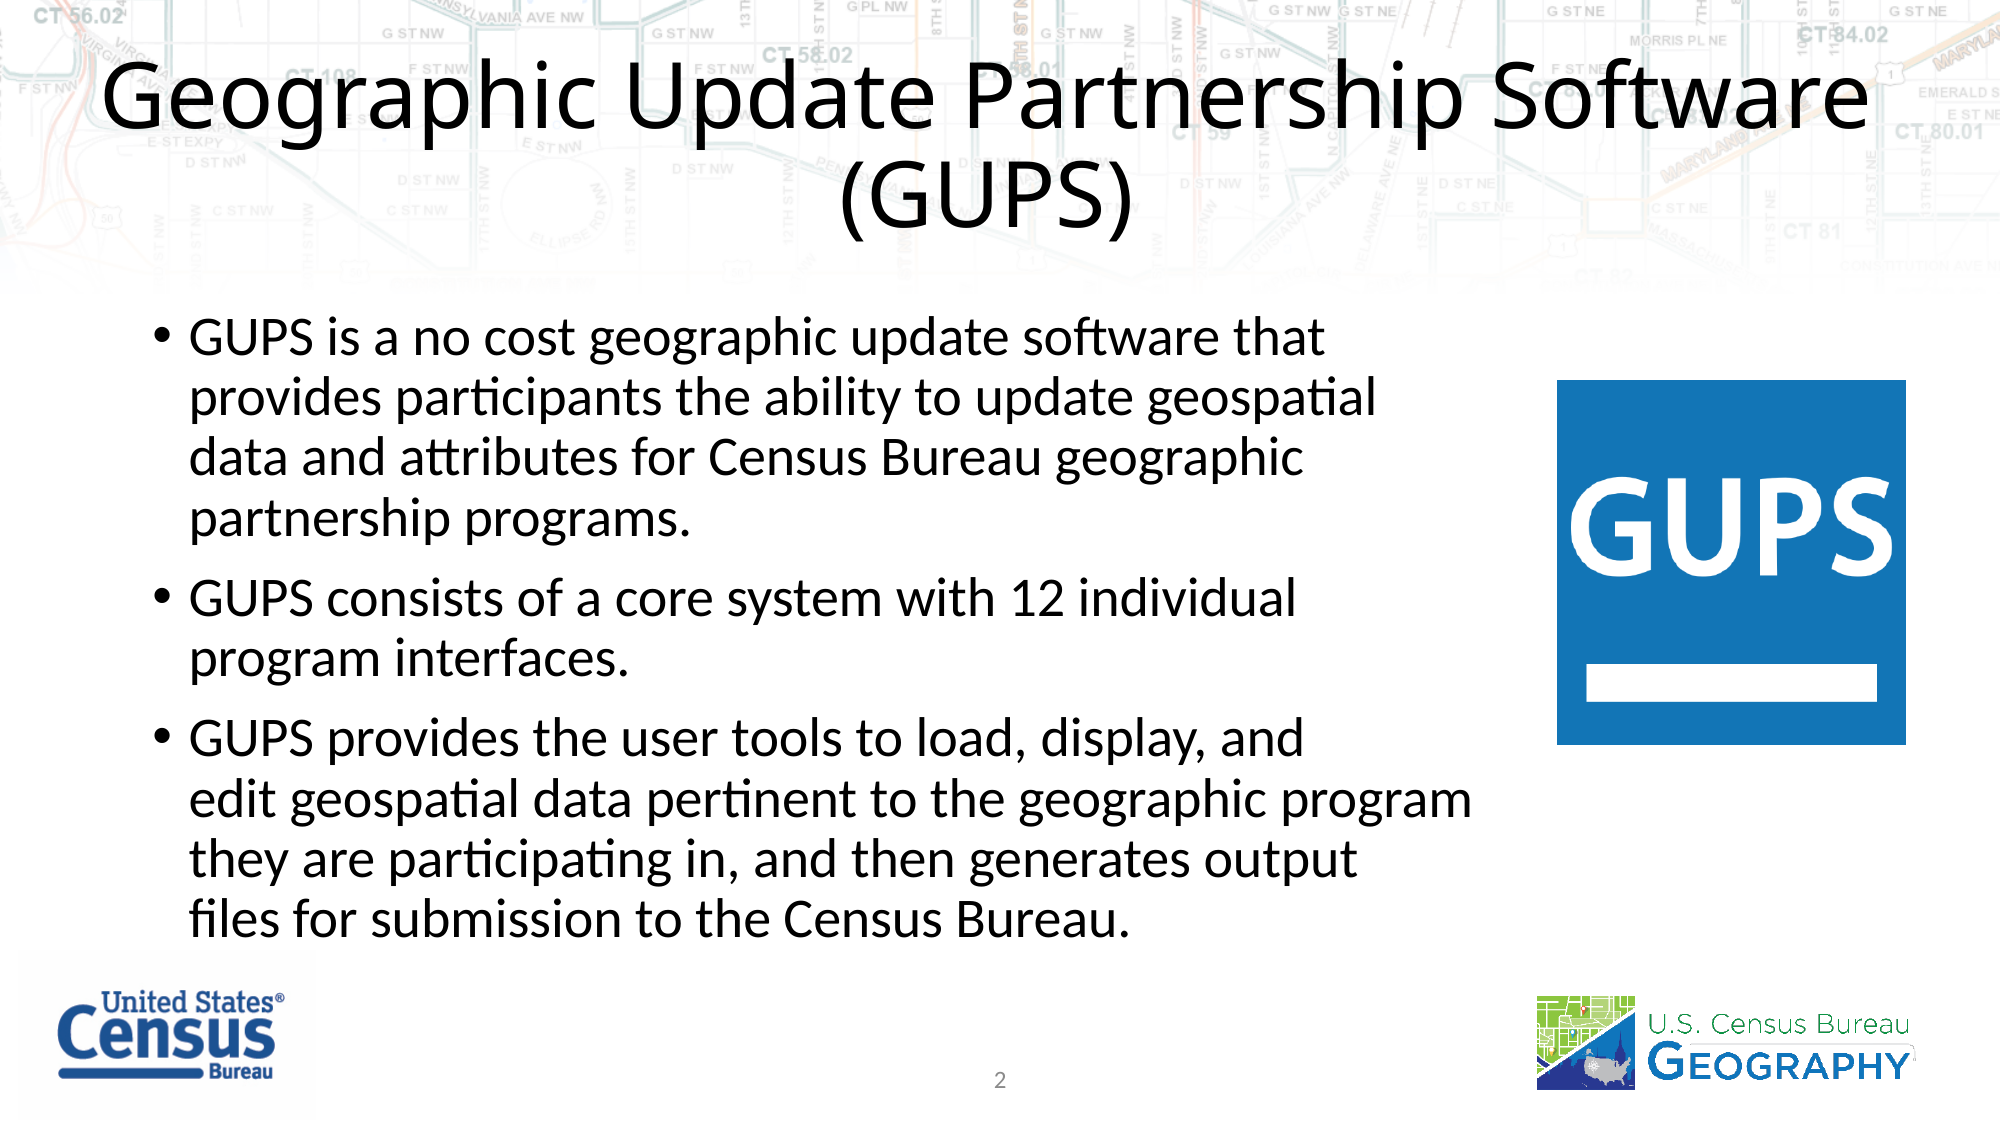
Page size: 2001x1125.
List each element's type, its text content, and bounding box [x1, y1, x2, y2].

picture [1537, 992, 1916, 1094]
slide_number 2 [957, 1060, 1043, 1098]
picture [18, 950, 316, 1120]
list GUPS is a no cost geographic update software that provides participants the ability to update geospatial data and attributes for Census Bureau geographic partnership programs. GUPS consists of a core system with 12 individual program interfaces. GUPS provides the user tools to load, display, and edit geospatial data pertinent to the geographic program they are participating in, and then generates output files for submission to the Census Bureau. [137, 299, 1502, 1009]
picture [1557, 380, 1906, 745]
title Geographic Update Partnership Software (GUPS) [64, 39, 1909, 257]
